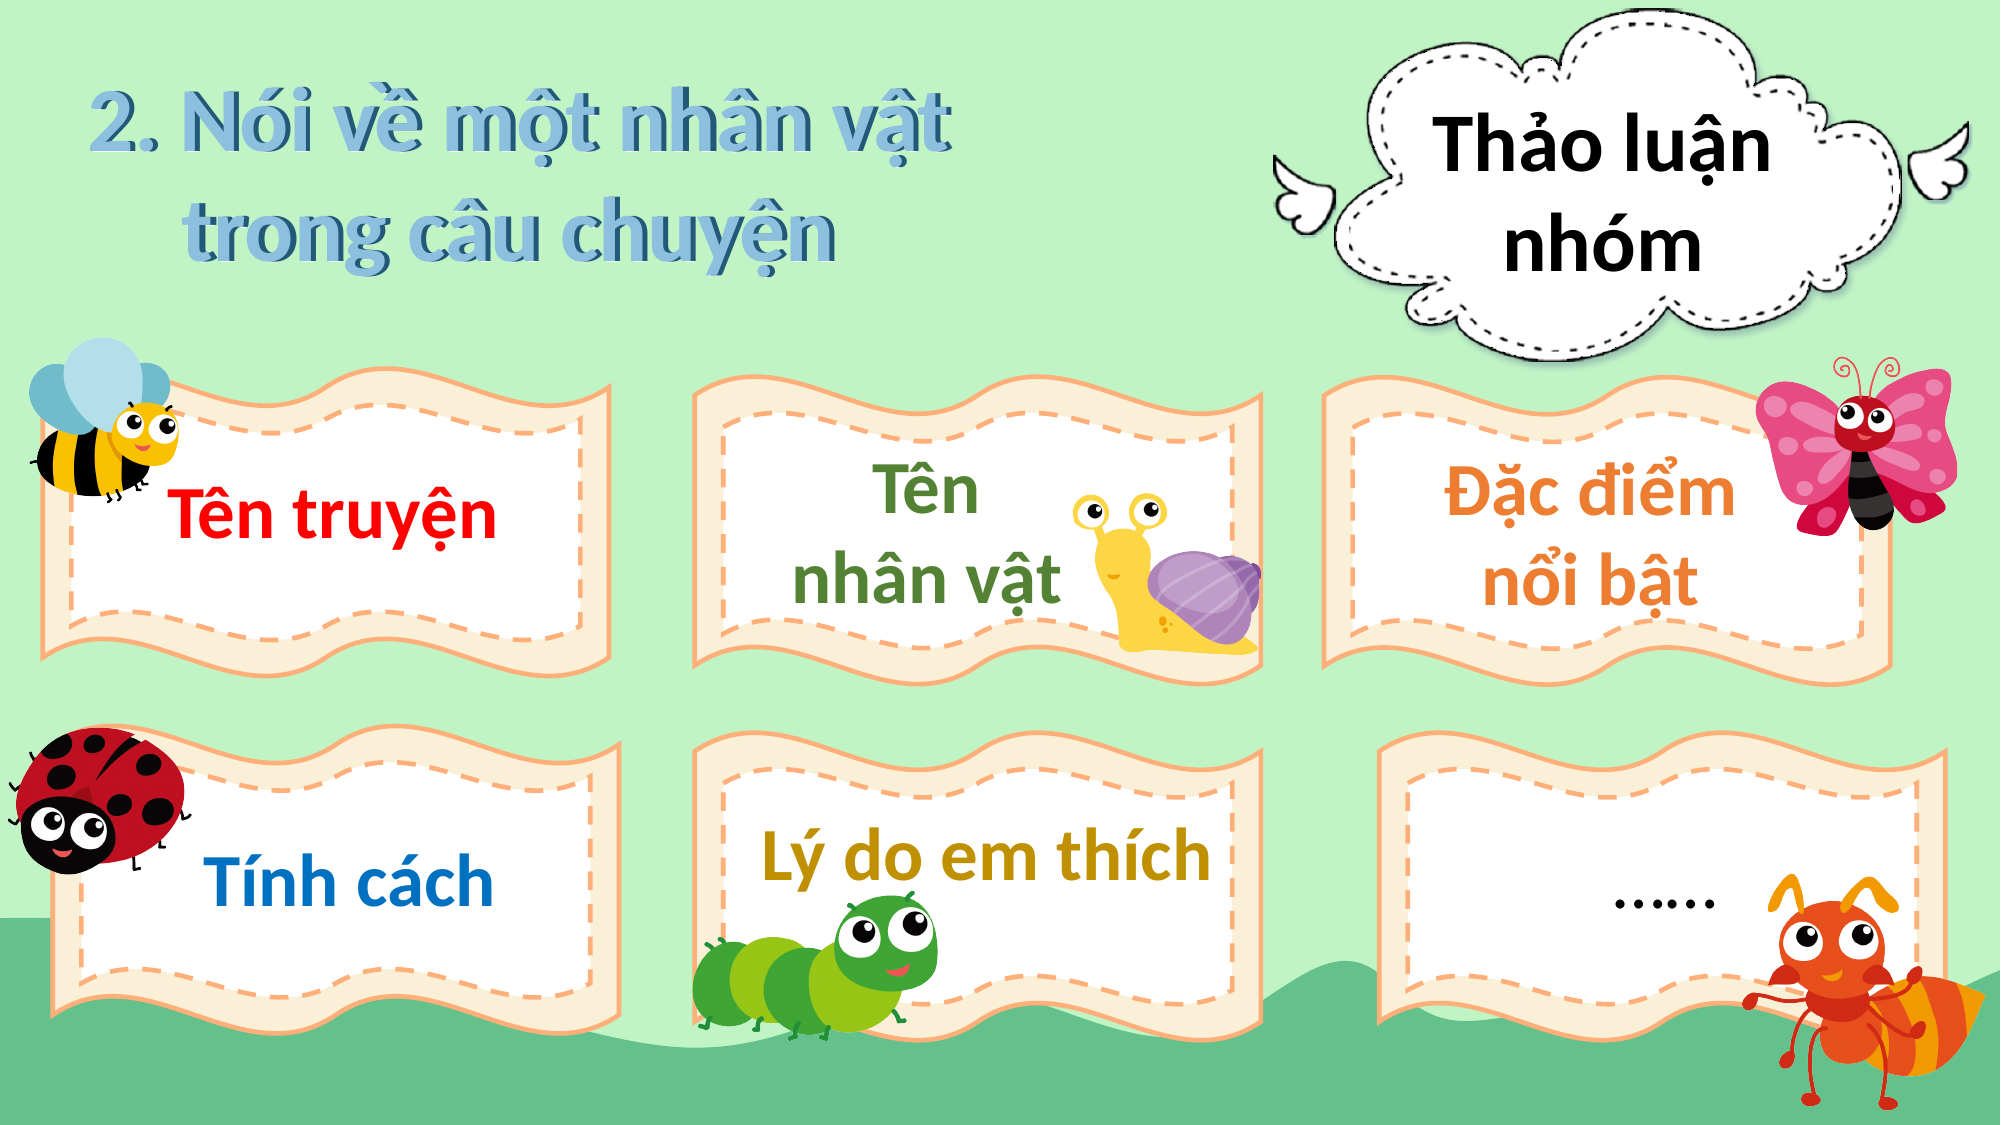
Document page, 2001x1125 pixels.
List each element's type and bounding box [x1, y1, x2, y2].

text_box [0, 959, 2000, 1125]
text_box [55, 52, 988, 290]
text_box [677, 731, 1261, 1073]
text_box [694, 375, 1269, 685]
text_box [1379, 732, 2000, 1122]
text_box [0, 708, 653, 1035]
text_box [1246, 0, 1983, 427]
text_box [11, 330, 610, 677]
text_box [1323, 328, 1958, 686]
